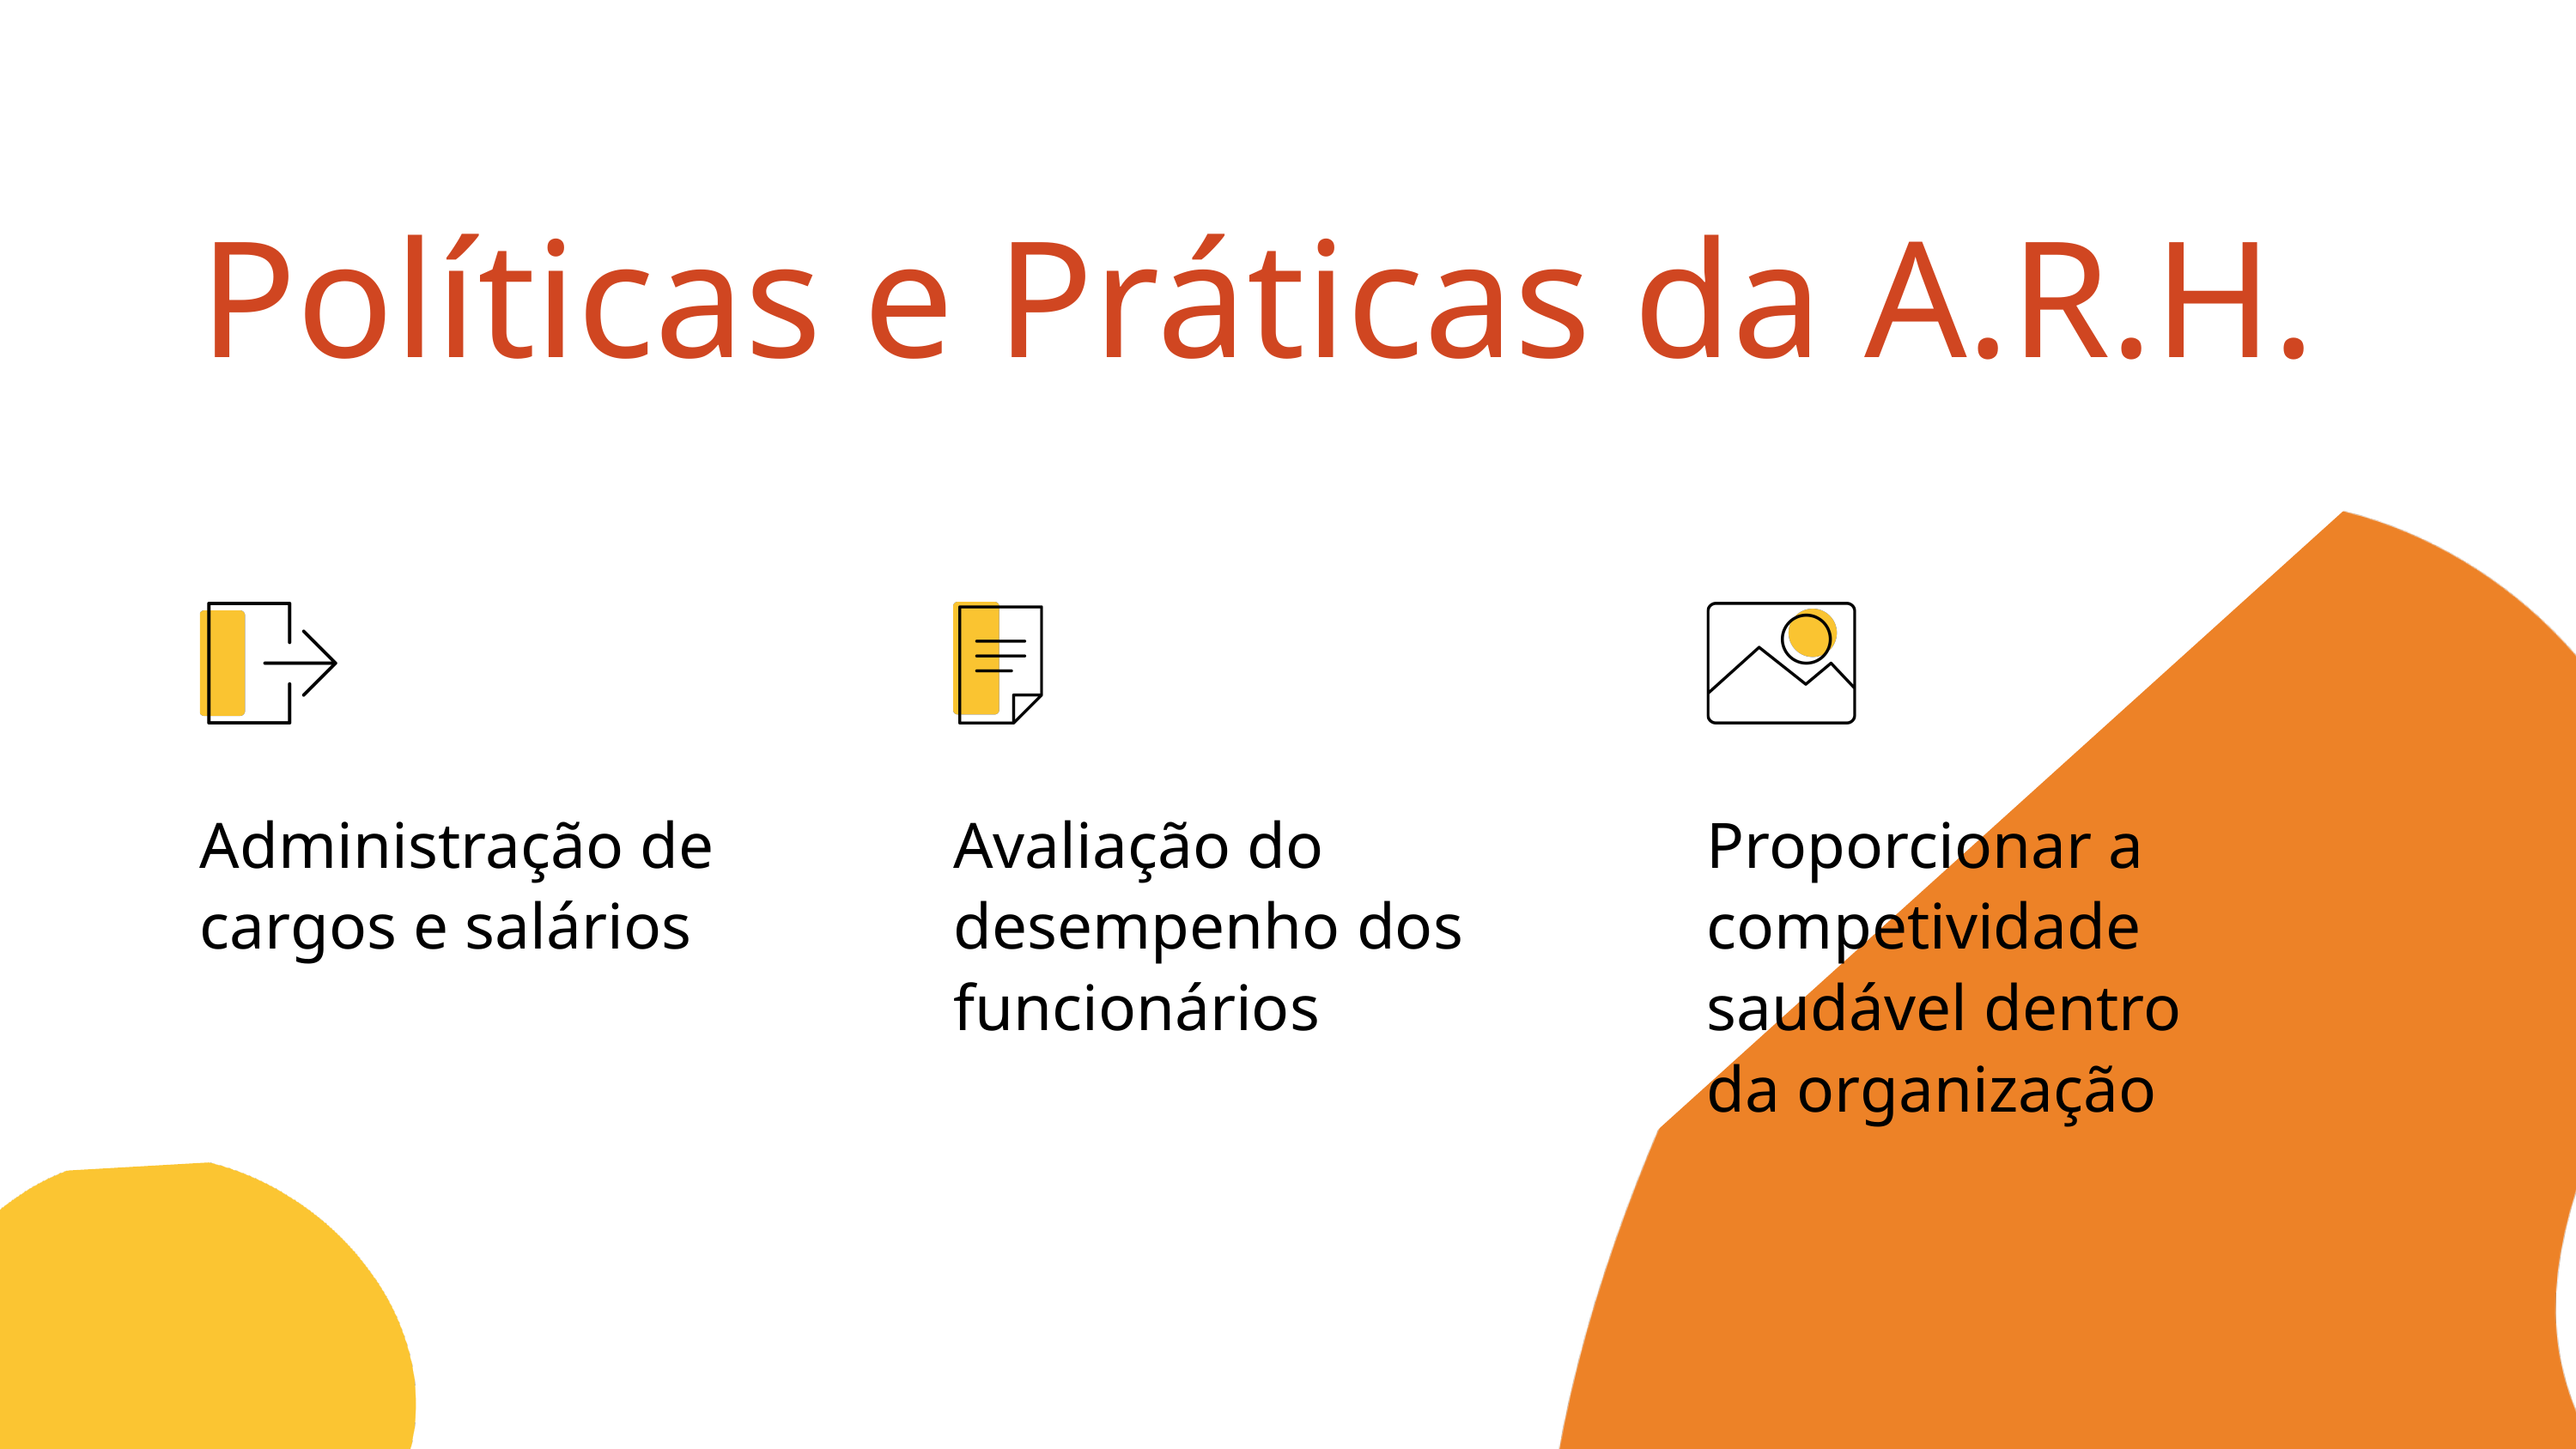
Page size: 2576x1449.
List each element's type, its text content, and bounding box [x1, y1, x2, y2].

text_box [953, 602, 1043, 724]
text_box Administração de cargos e salários [199, 798, 754, 962]
text_box [1706, 602, 1856, 724]
text_box [0, 1129, 806, 1449]
text_box [1325, 458, 2576, 1449]
text_box Avaliação do desempenho dos funcionários [953, 798, 1507, 1044]
text_box [199, 602, 337, 724]
text_box Políticas e Práticas da A.R.H. [199, 196, 2432, 390]
text_box Proporcionar a competividade saudável dentro da organização [1706, 798, 2261, 1125]
